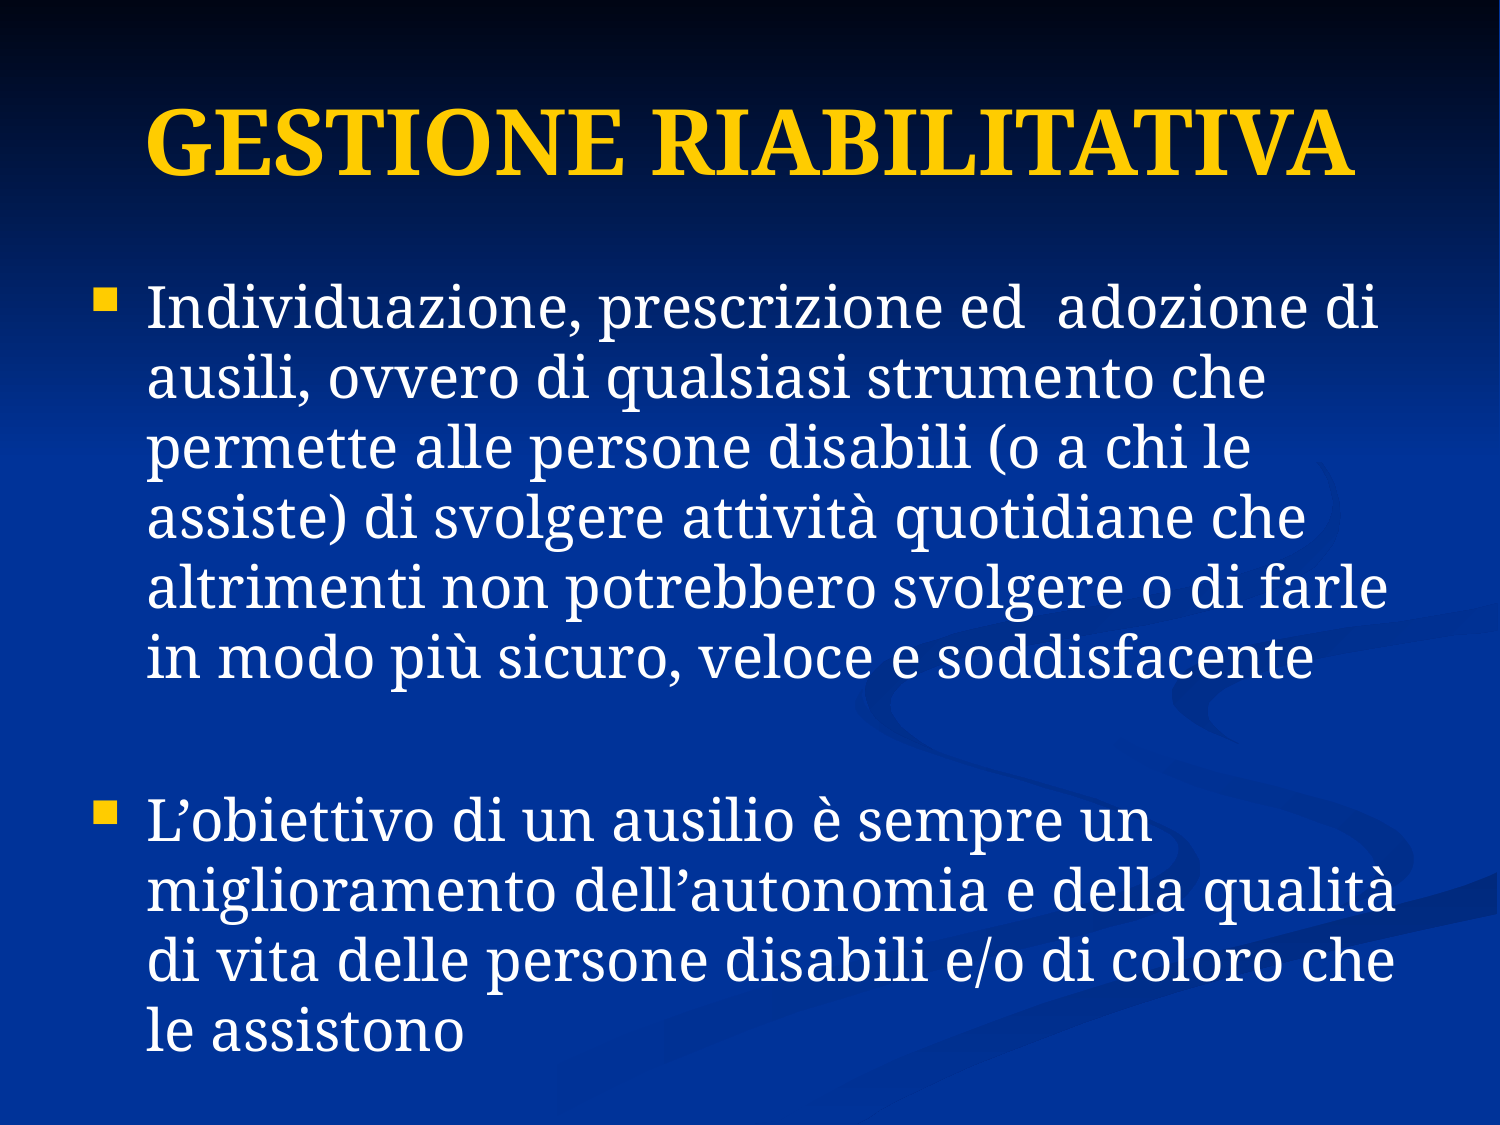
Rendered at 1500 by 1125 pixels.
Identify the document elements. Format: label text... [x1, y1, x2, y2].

title GESTIONE RIABILITATIVA [74, 44, 1426, 233]
list Individuazione, prescrizione ed adozione di ausili, ovvero di qualsiasi strumento che permette alle persone disabili (o a chi le assiste) di svolgere attività quotidiane che altrimenti non potrebbero svolgere o di farle in modo più sicuro, veloce e soddisfacente L’obiettivo di un ausilio è sempre un miglioramento dell’autonomia e della qualità di vita delle persone disabili e/o di coloro che le assistono [74, 262, 1426, 1006]
